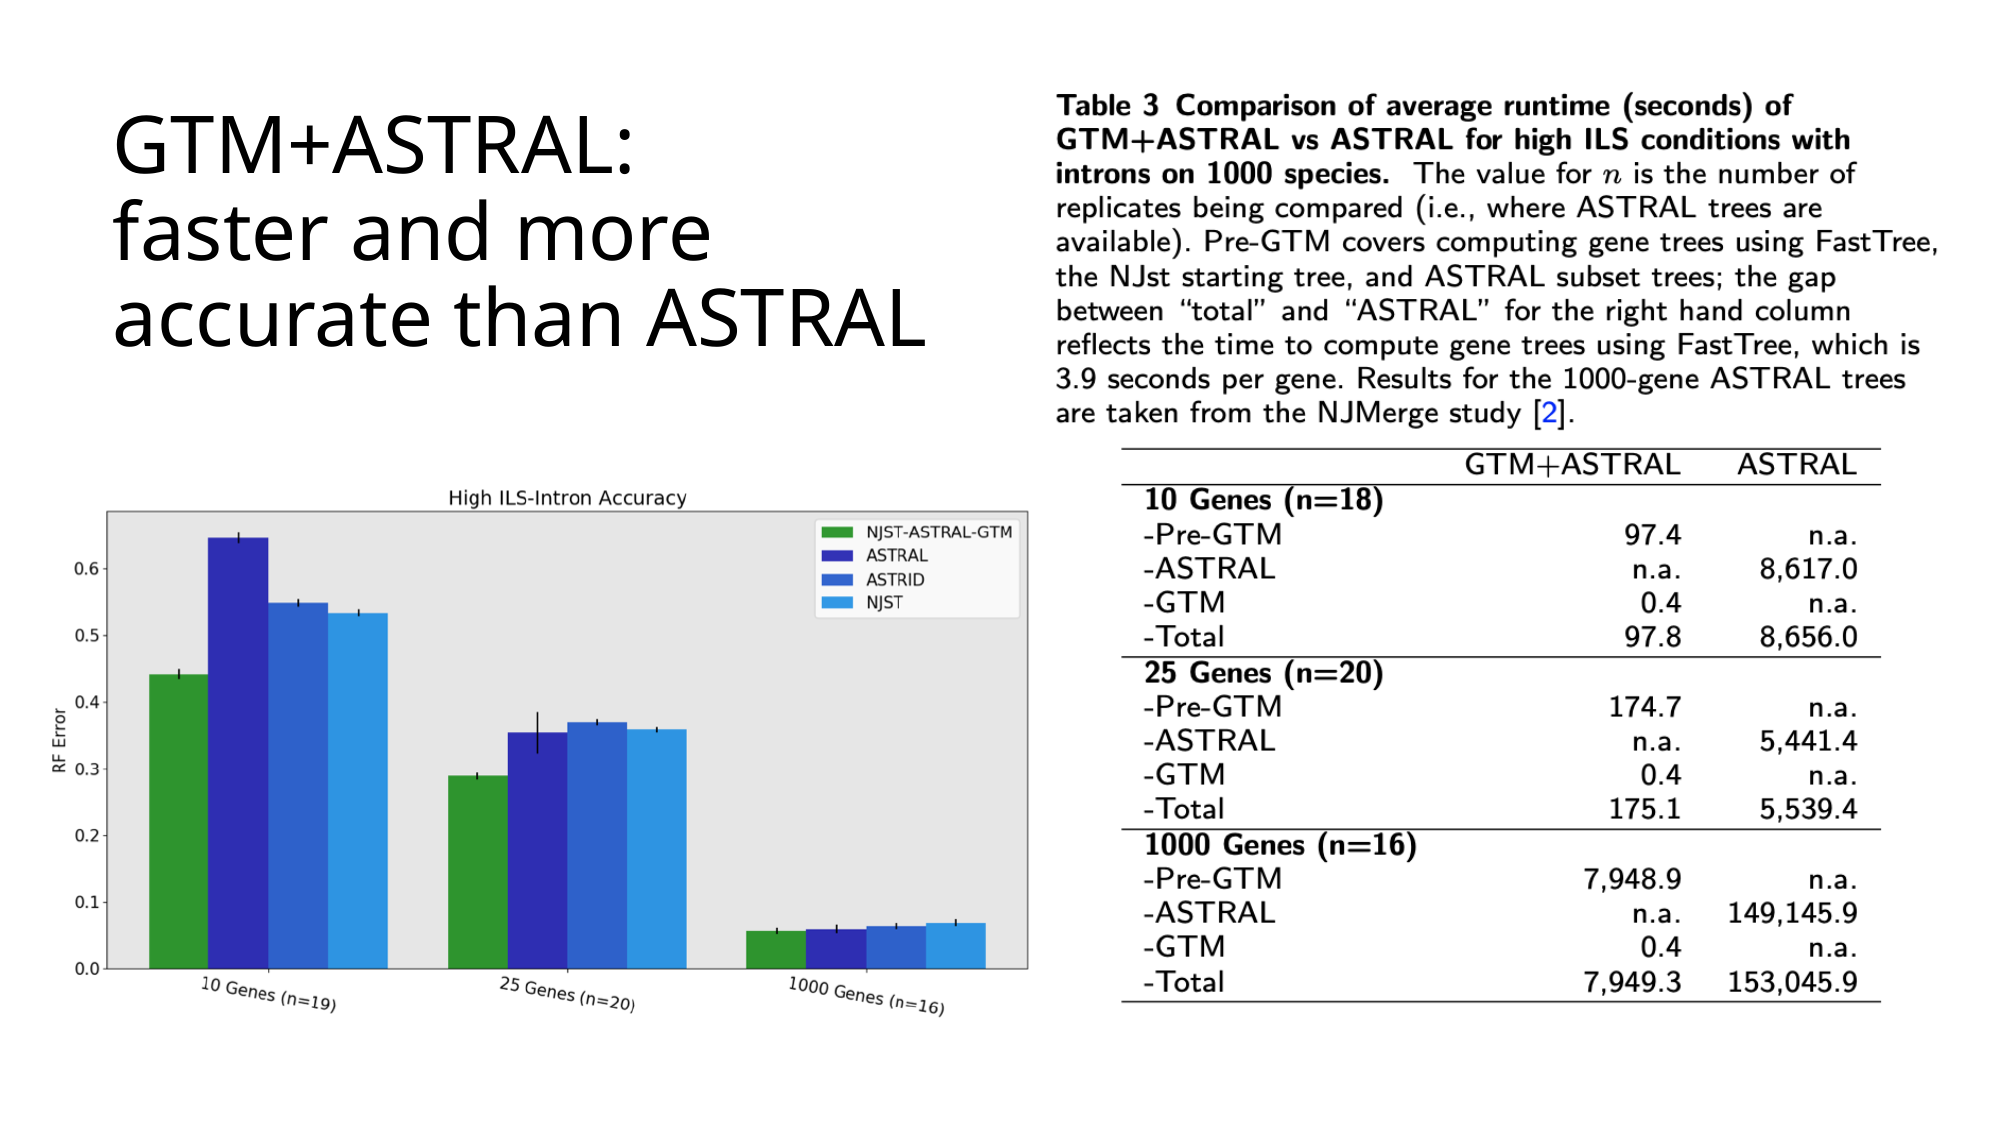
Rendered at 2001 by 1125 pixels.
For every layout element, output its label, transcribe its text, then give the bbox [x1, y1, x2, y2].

picture [0, 472, 1111, 1066]
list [1011, 59, 2000, 1047]
title GTM+ASTRAL: faster and more accurate than ASTRAL [97, 74, 989, 394]
